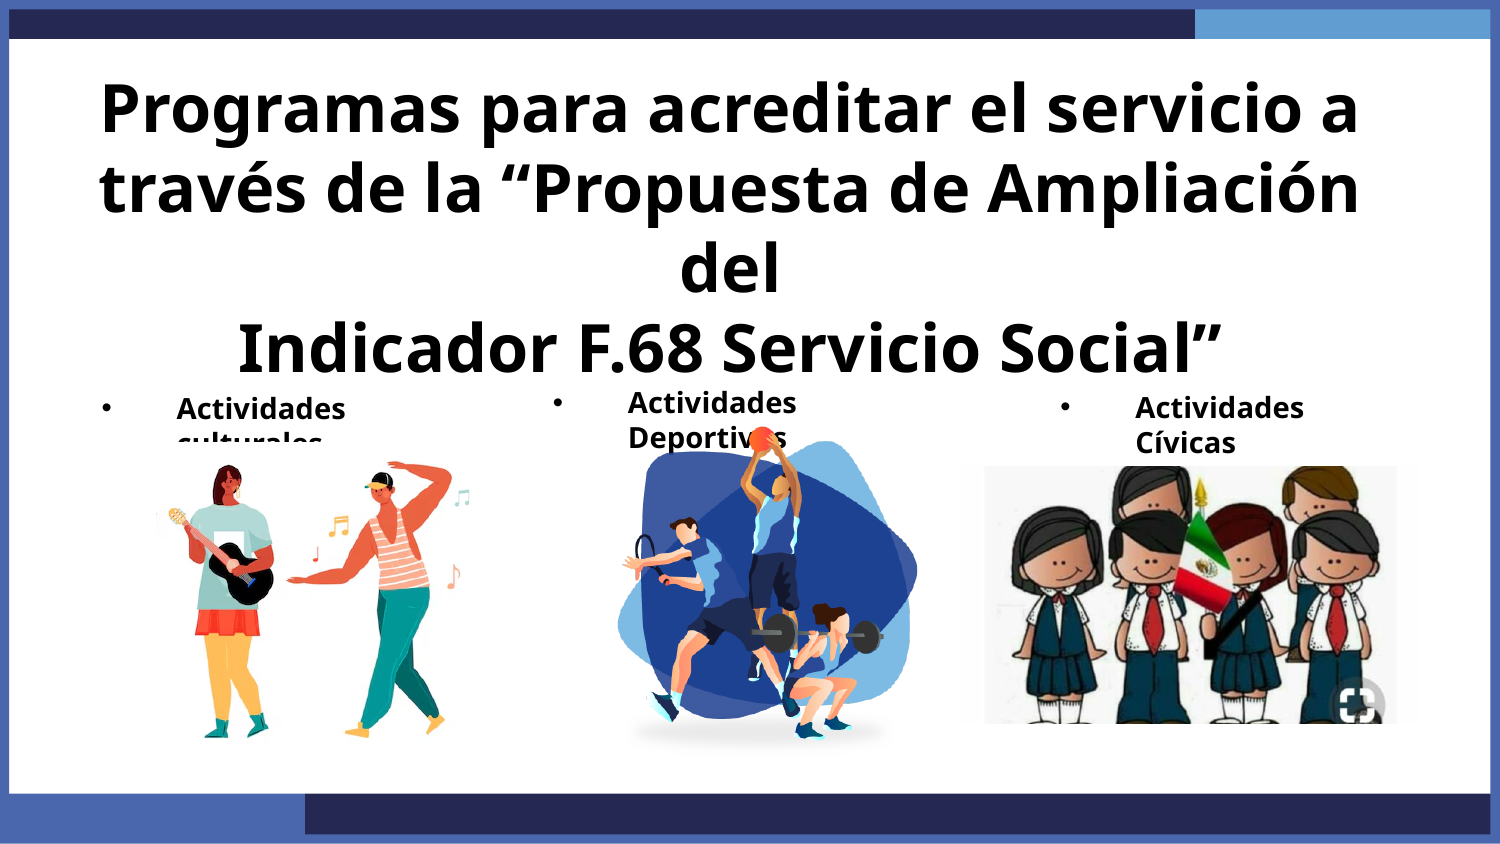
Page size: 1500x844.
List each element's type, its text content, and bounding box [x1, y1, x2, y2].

text_box Actividades culturales [86, 382, 488, 468]
picture [156, 441, 488, 749]
text_box Actividades Deportivas [538, 377, 962, 462]
picture [608, 407, 925, 763]
picture [961, 466, 1420, 725]
text_box Programas para acreditar el servicio a través de la “Propuesta de Ampliación del Indicador F.68 Servicio Social” [50, 58, 1411, 394]
text_box Actividades Cívicas [1045, 381, 1411, 464]
